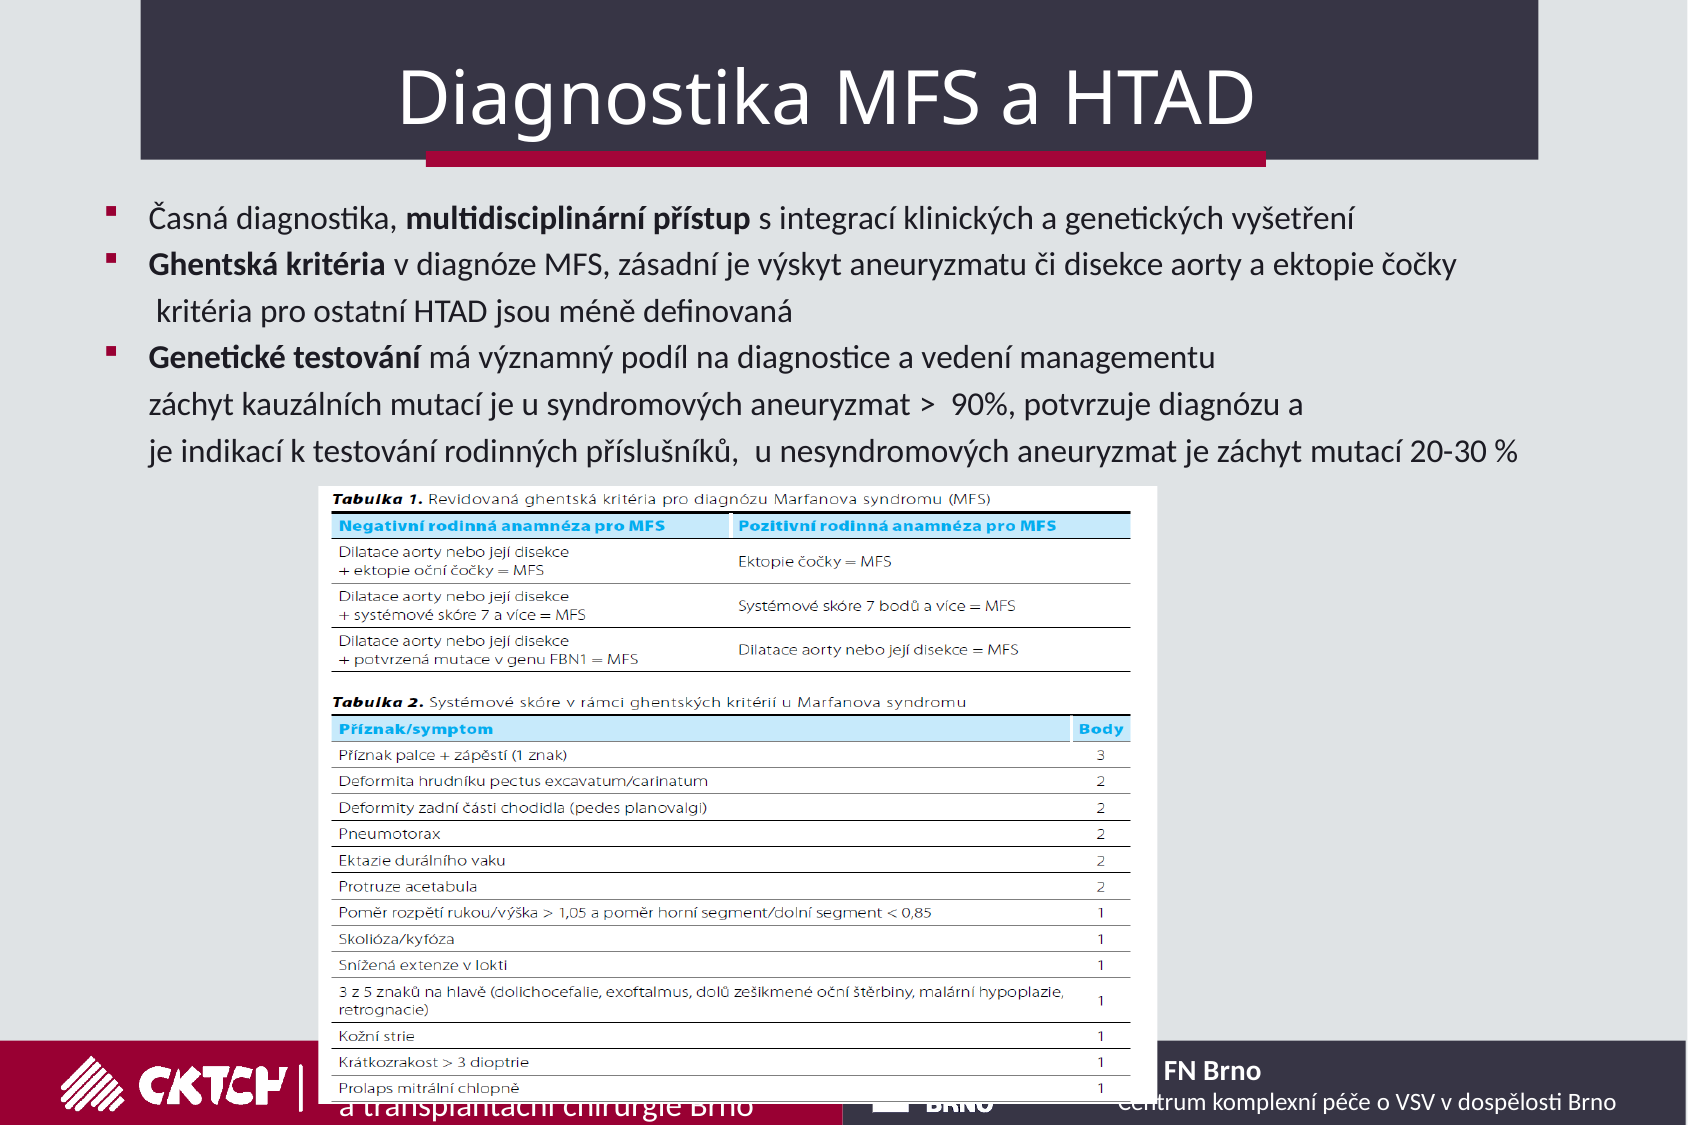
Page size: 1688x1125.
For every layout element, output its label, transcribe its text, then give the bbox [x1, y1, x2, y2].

title Diagnostika MFS a HTAD [128, 10, 1526, 148]
list Časná diagnostika, multidisciplinární přístup s integrací klinických a genetických vyšetření Ghentská kritéria v diagnóze MFS, zásadní je výskyt aneuryzmatu či disekce aorty a ektopie čočky kritéria pro ostatní HTAD jsou méně definovaná Genetické testování má významný podíl na diagnostice a vedení managementu záchyt kauzálních mutací je u syndromových aneuryzmat > 90%, potvrzuje diagnózu a je indikací k testování rodinných příslušníků, u nesyndromových aneuryzmat je záchyt mutací 20-30 % [88, 188, 1688, 897]
picture [318, 485, 1158, 1113]
picture [43, 1047, 313, 1125]
